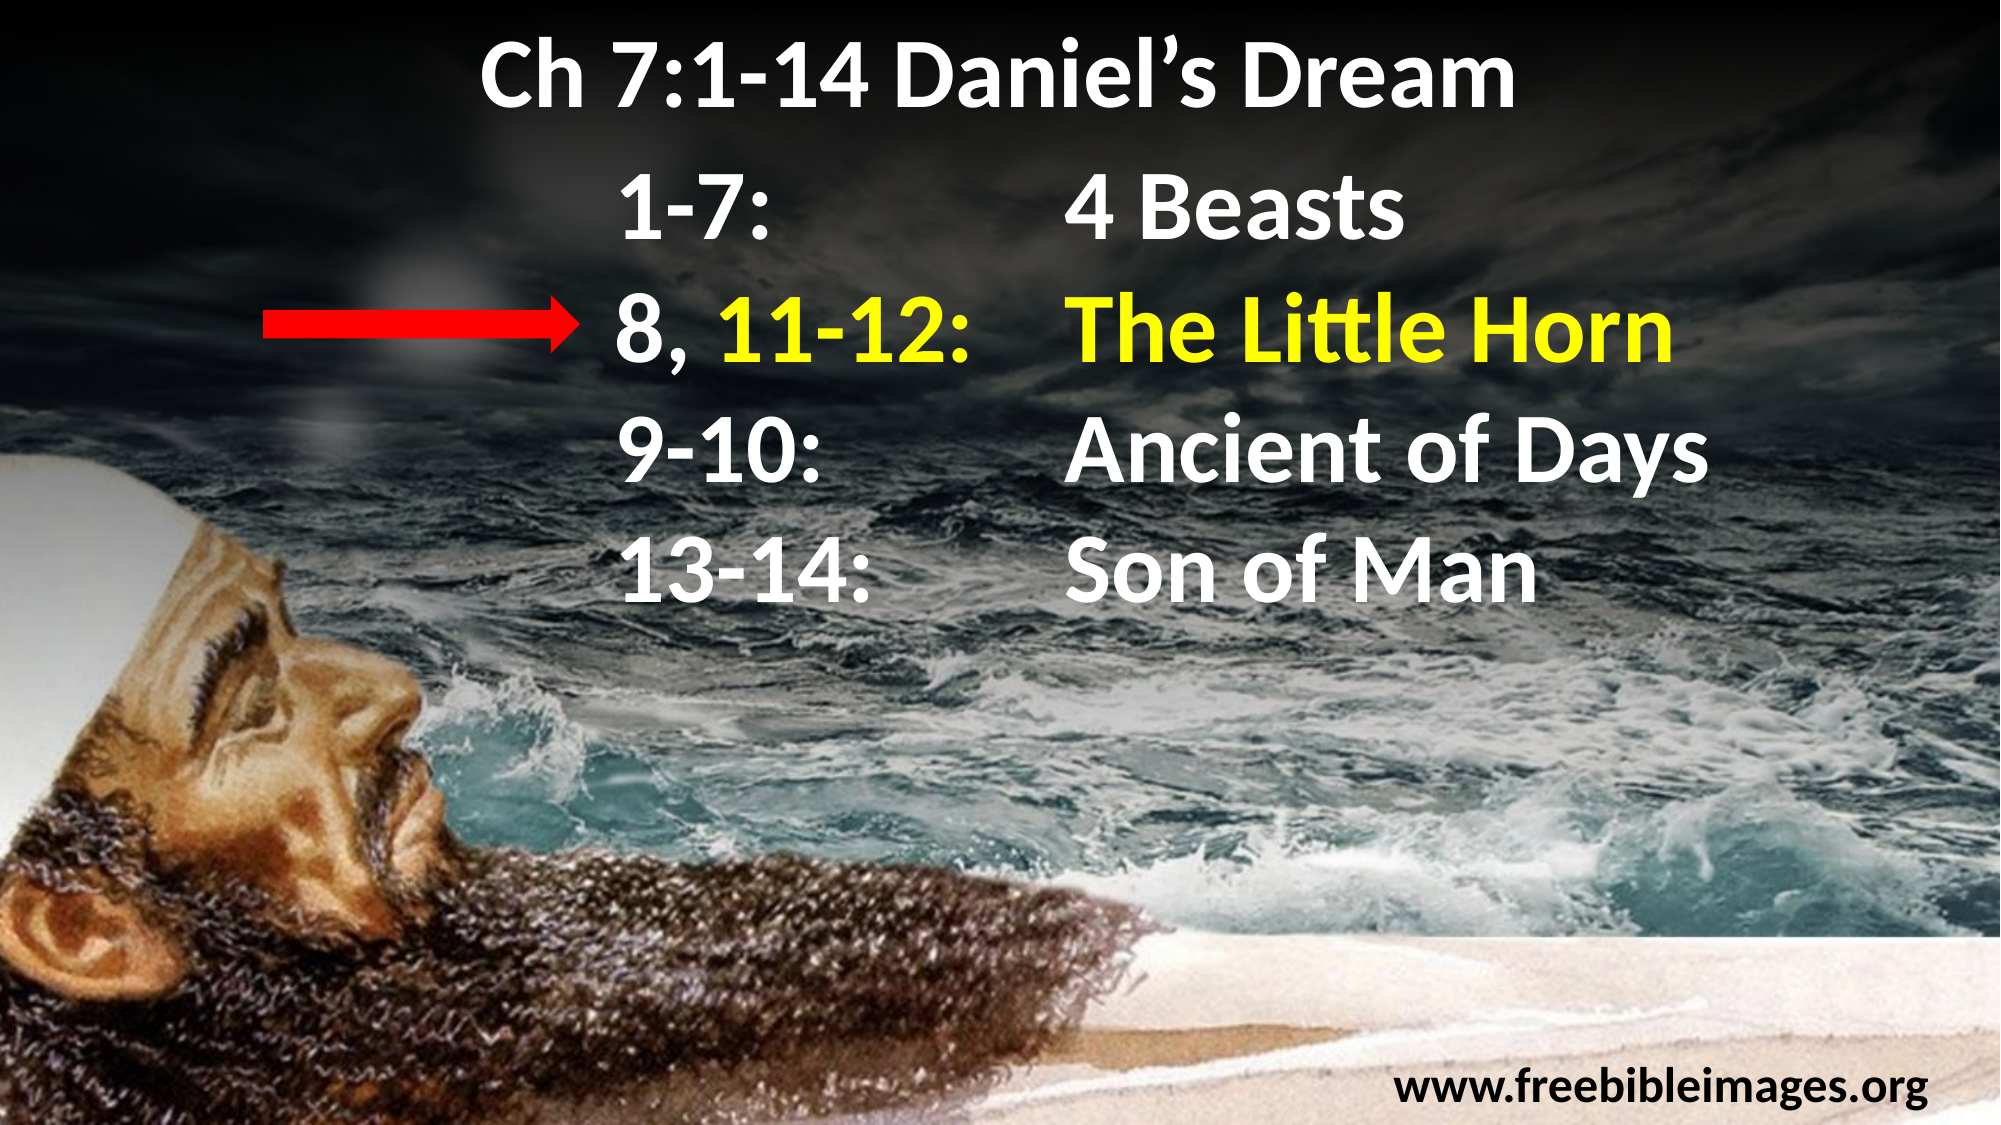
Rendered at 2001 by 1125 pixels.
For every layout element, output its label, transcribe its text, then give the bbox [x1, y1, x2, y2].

picture [0, 865, 2000, 1125]
text_box Ch 7:1-14 Daniel’s Dream 1-7: 4 Beasts 8, 11-12: The Little Horn 9-10: Ancient of Days 13-14: Son of Man [0, 0, 2000, 865]
text_box [263, 295, 580, 354]
text_box www.freebibleimages.org [1378, 1045, 1948, 1120]
